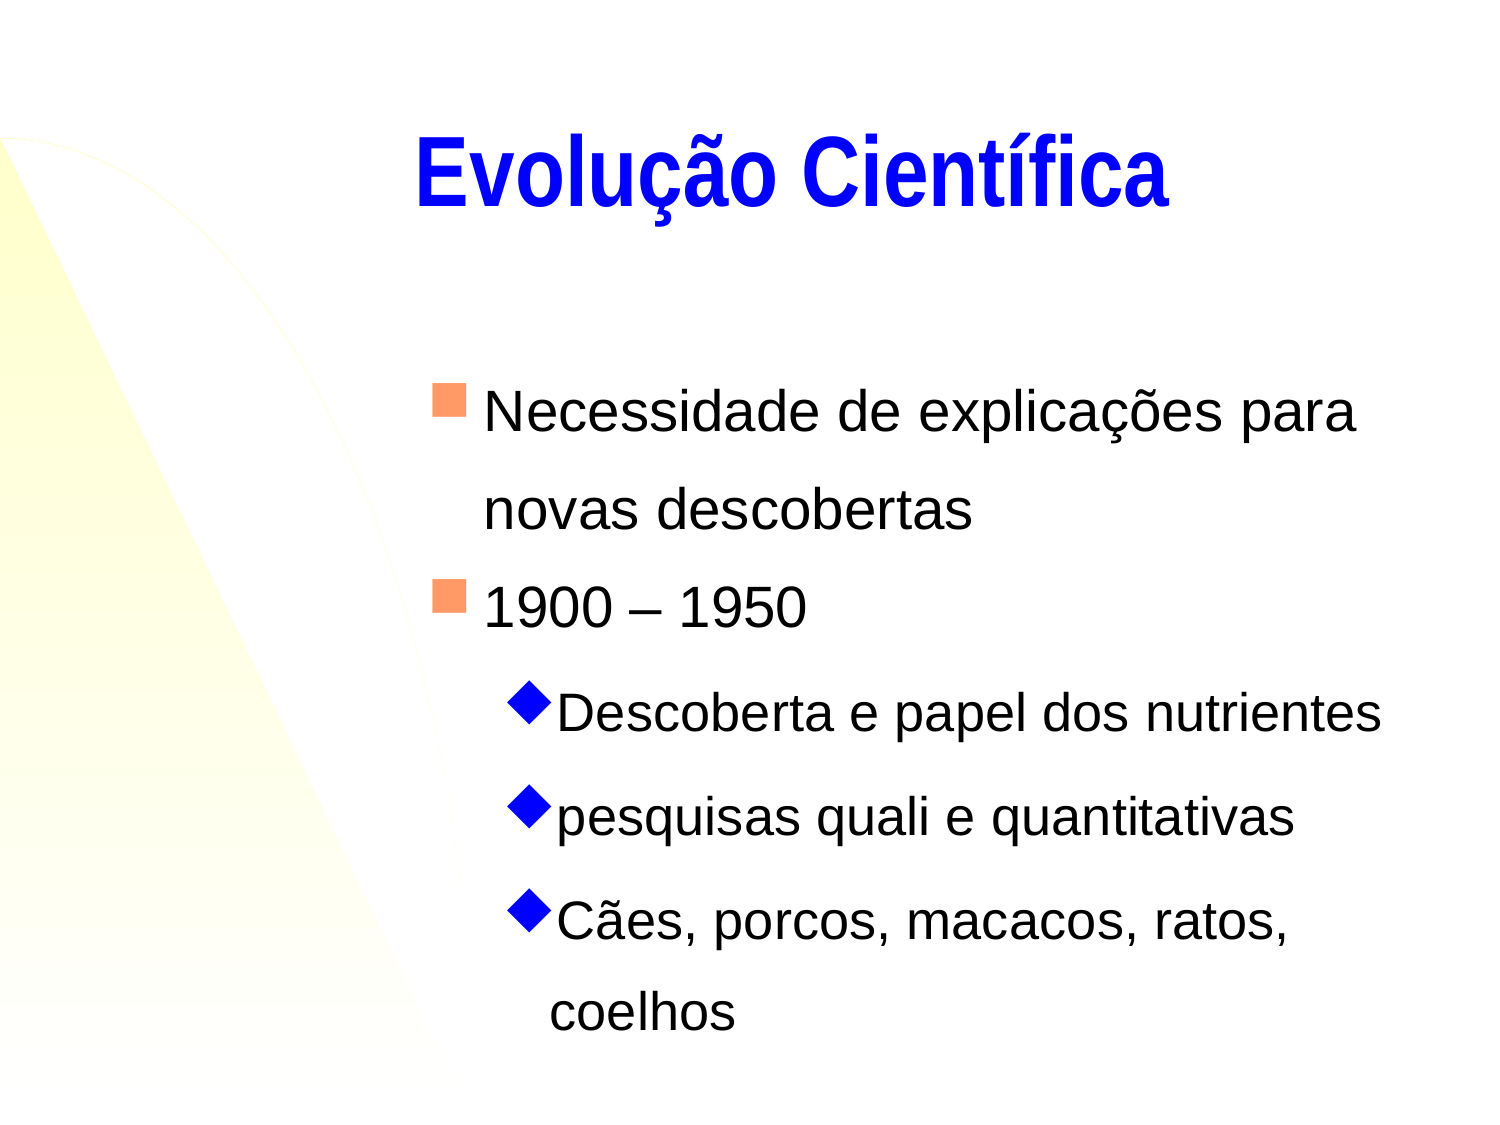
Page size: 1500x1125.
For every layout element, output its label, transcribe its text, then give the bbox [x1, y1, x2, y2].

text_box Evolução Científica [399, 49, 1463, 313]
text_box Necessidade de explicações para novas descobertas 1900 – 1950 Descoberta e papel dos nutrientes pesquisas quali e quantitativas Cães, porcos, macacos, ratos, coelhos [412, 337, 1463, 988]
